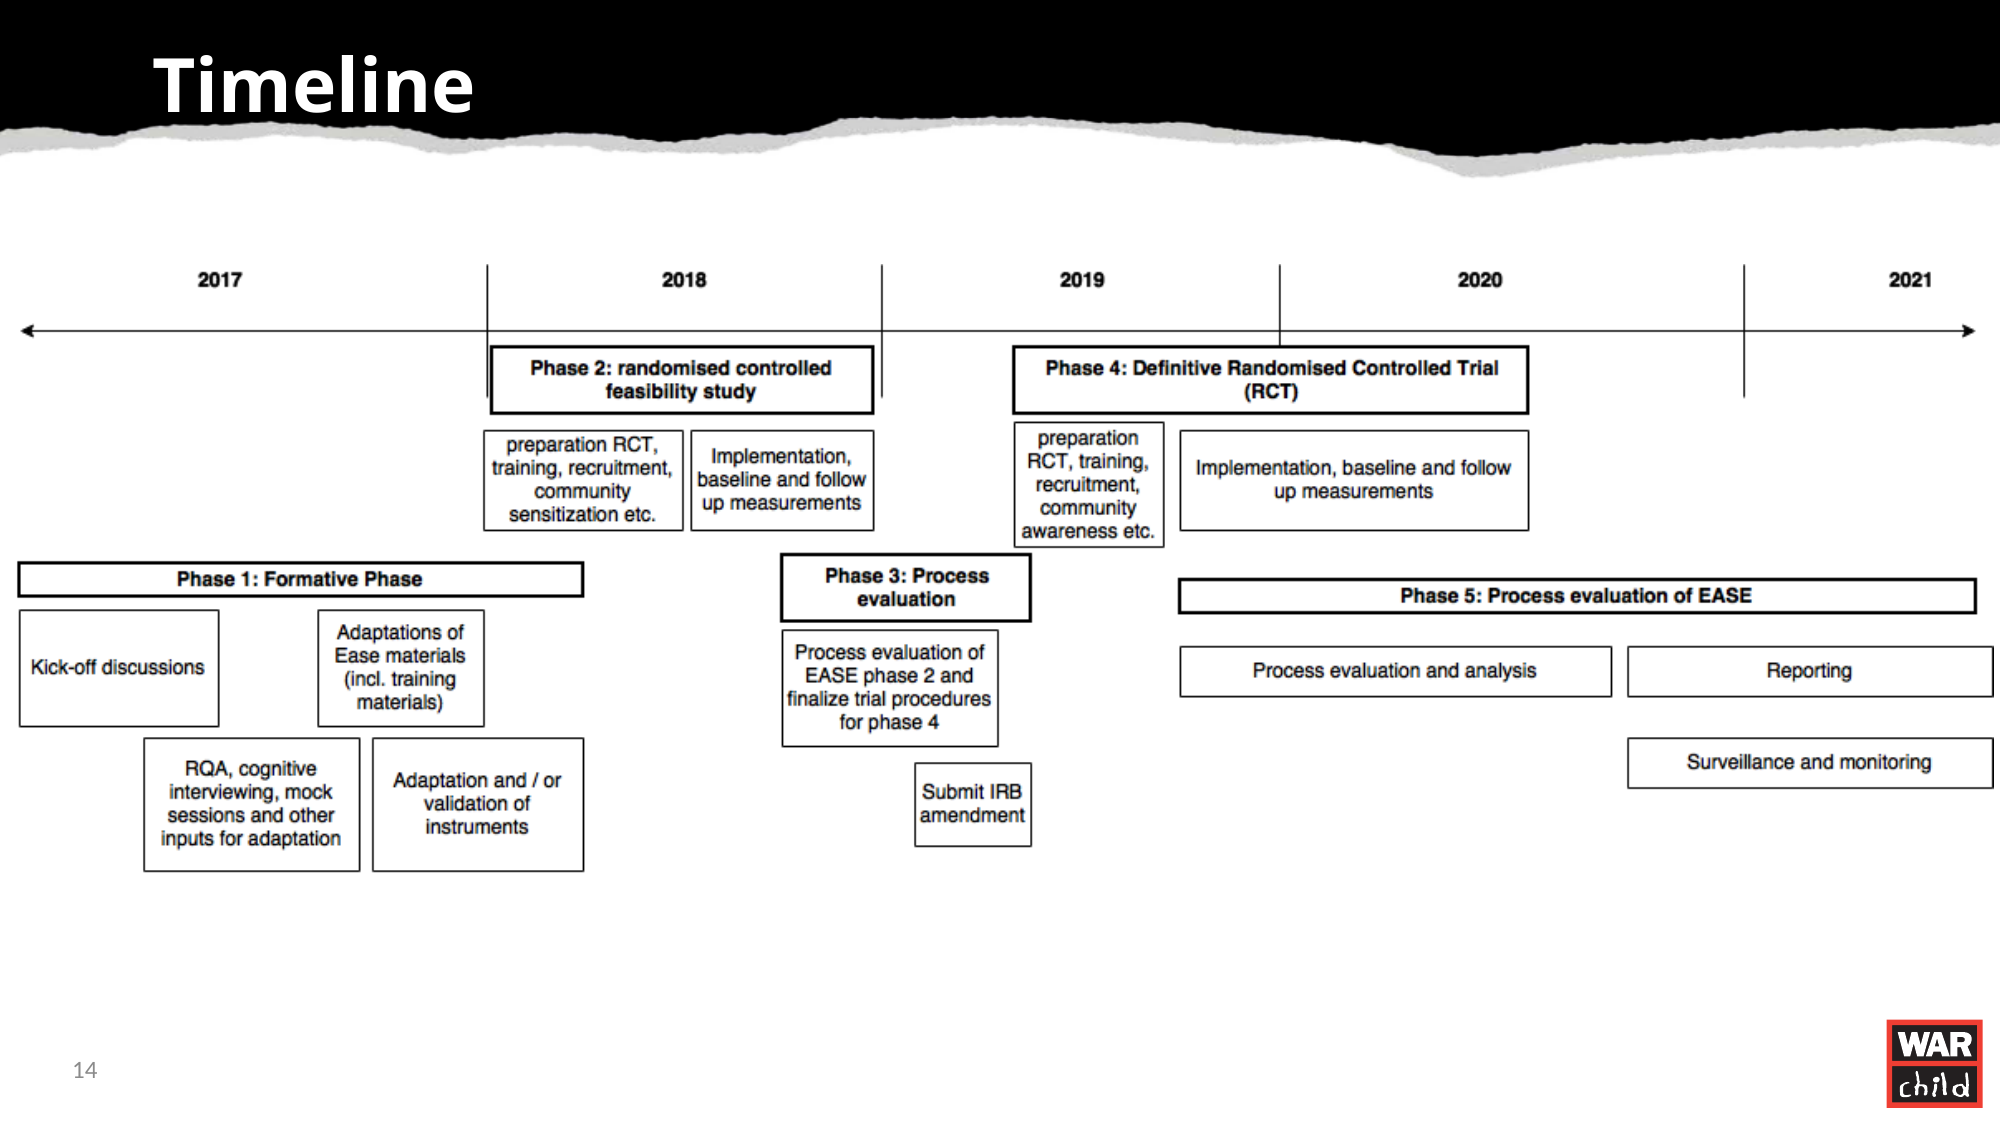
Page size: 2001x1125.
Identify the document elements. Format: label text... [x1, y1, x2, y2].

picture [0, 0, 2000, 187]
slide_number 14 [18, 1038, 113, 1099]
title Timeline [137, 1, 1863, 175]
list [6, 265, 1994, 874]
